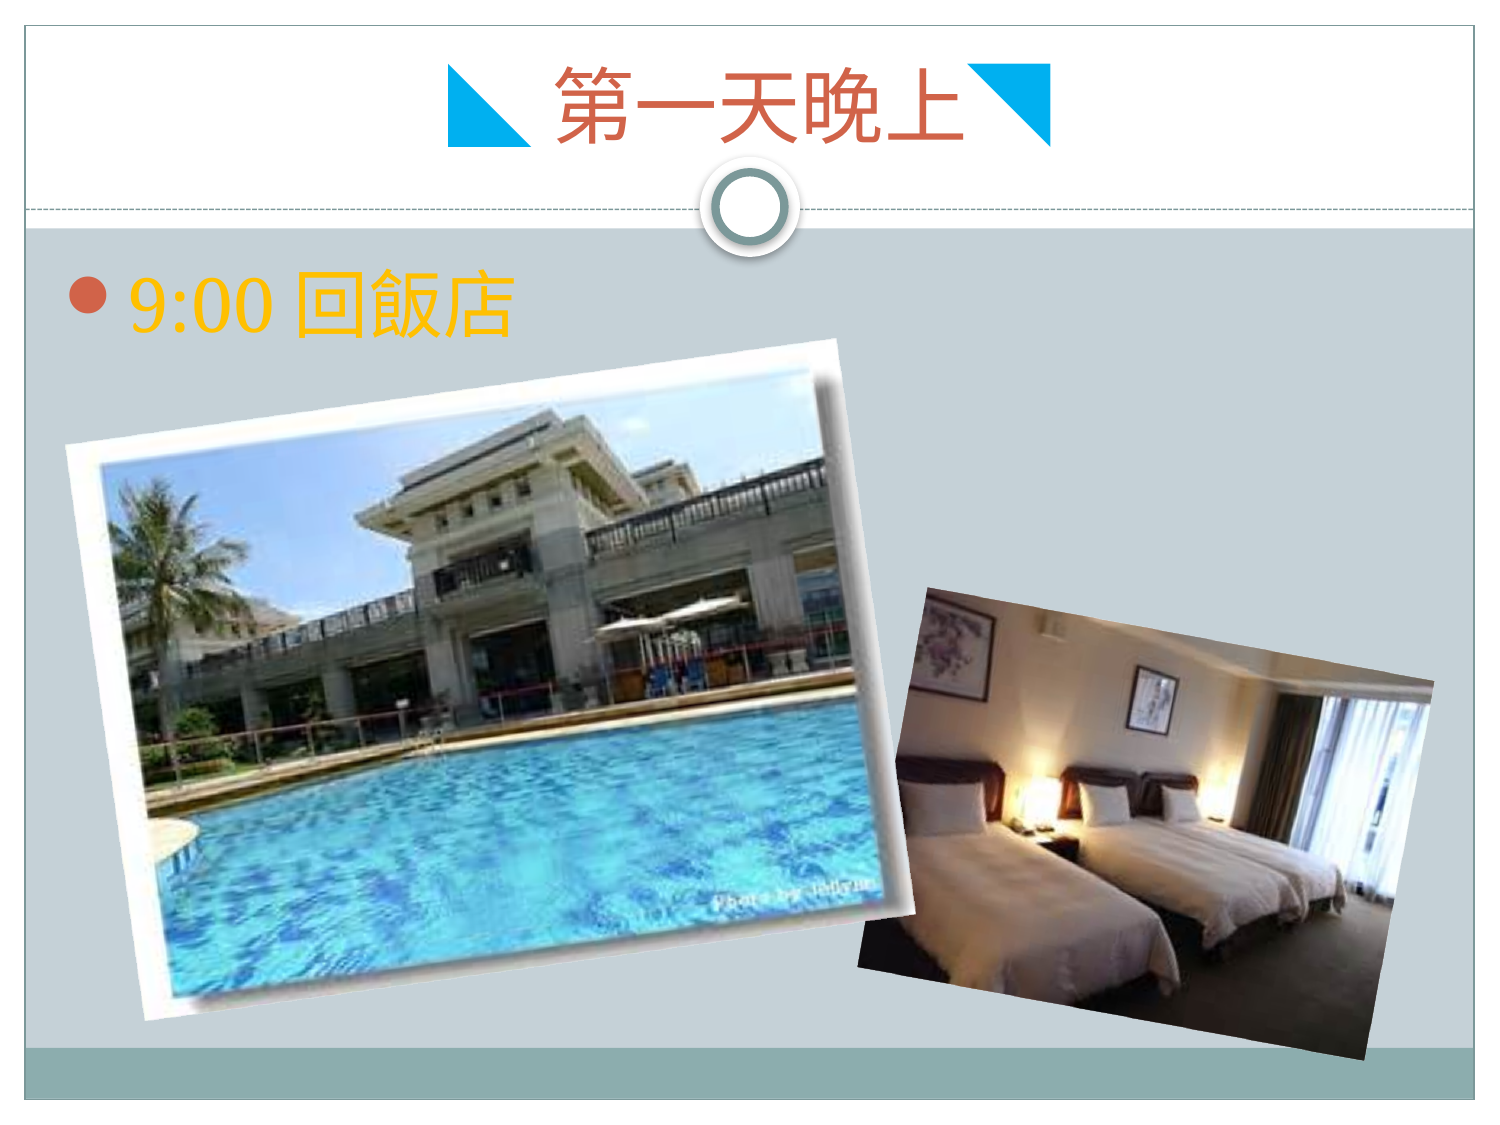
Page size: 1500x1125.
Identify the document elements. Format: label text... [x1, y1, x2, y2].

title ◣第一天晚上◥ [49, 37, 1450, 162]
picture [66, 339, 1434, 1060]
list 9:00回飯店 [49, 250, 1445, 1001]
